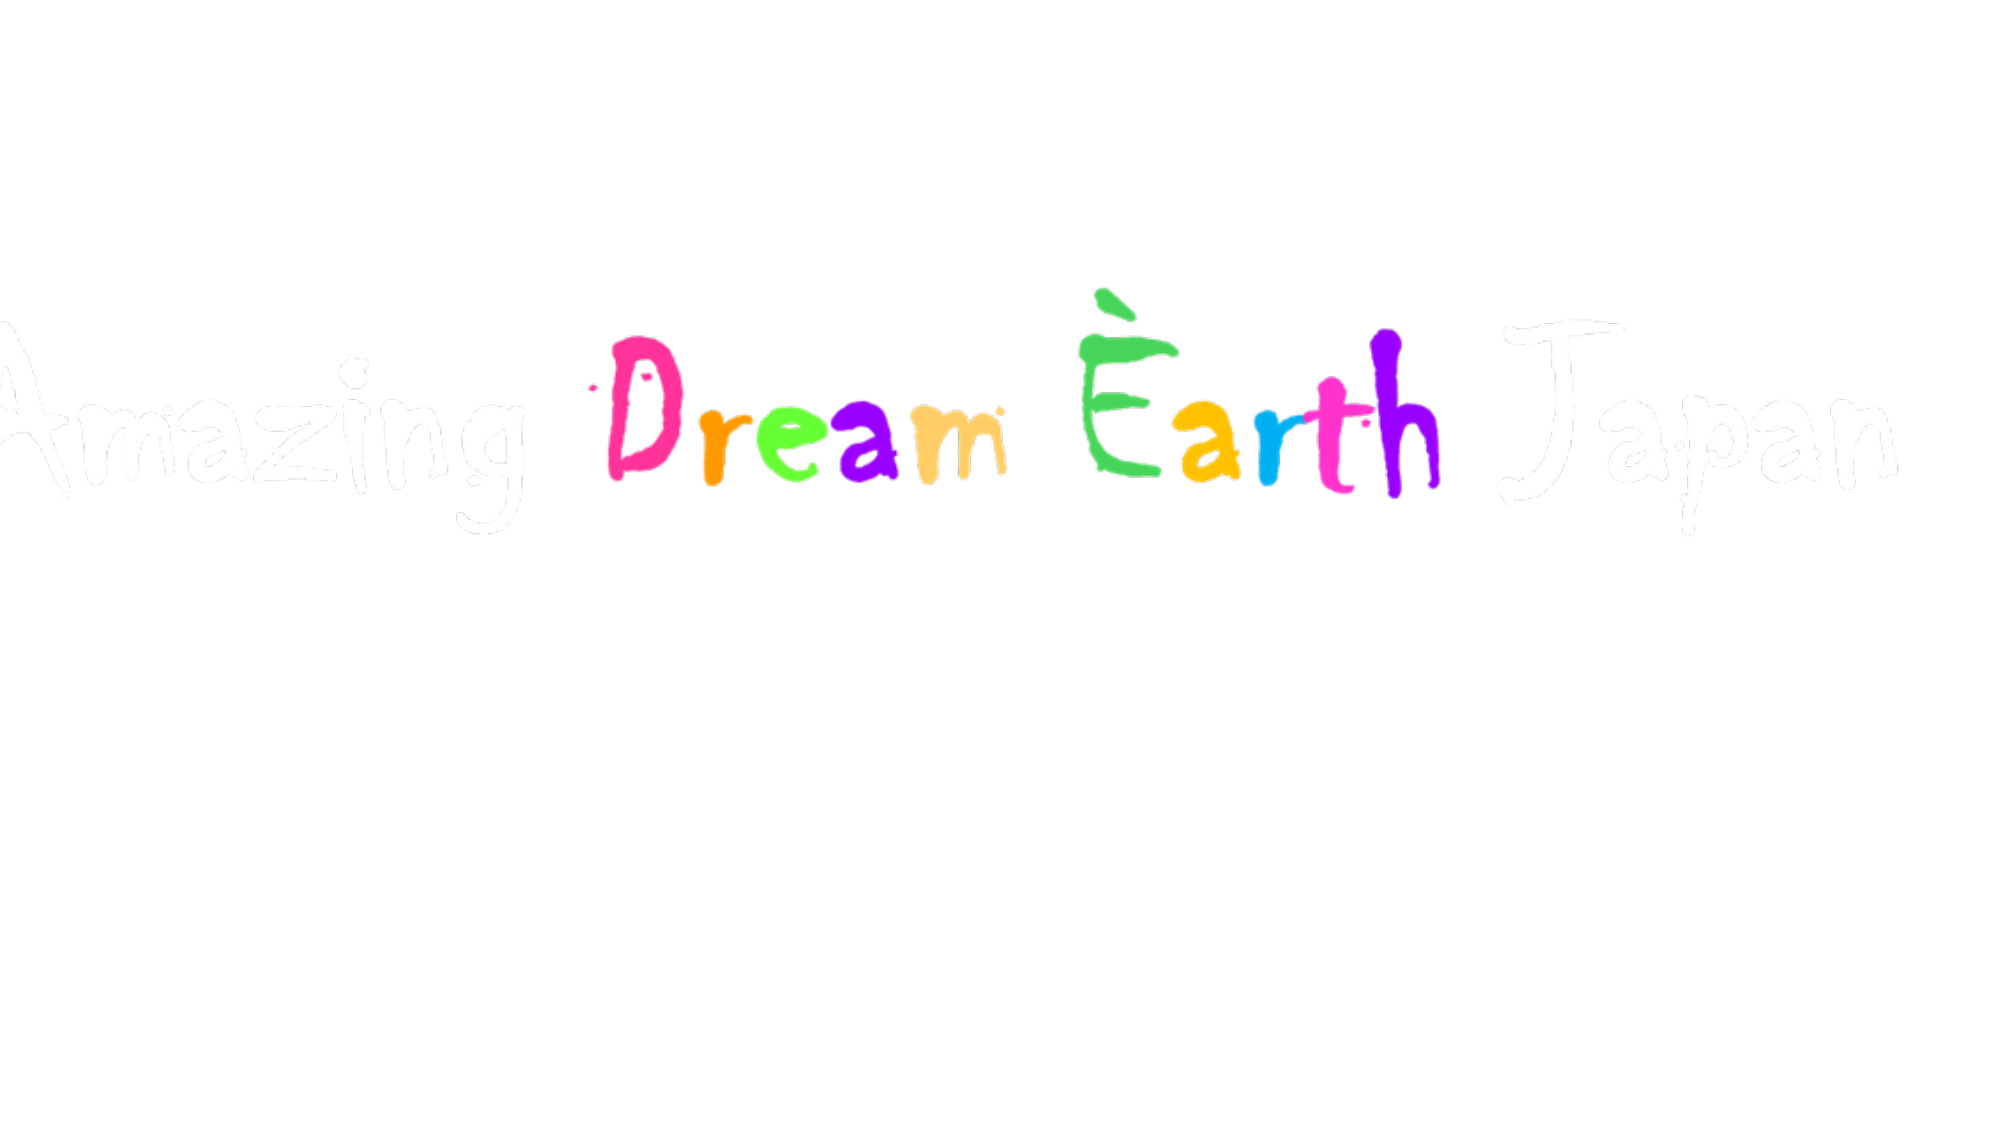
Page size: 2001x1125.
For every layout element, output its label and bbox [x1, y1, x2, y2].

picture [0, 208, 2000, 703]
